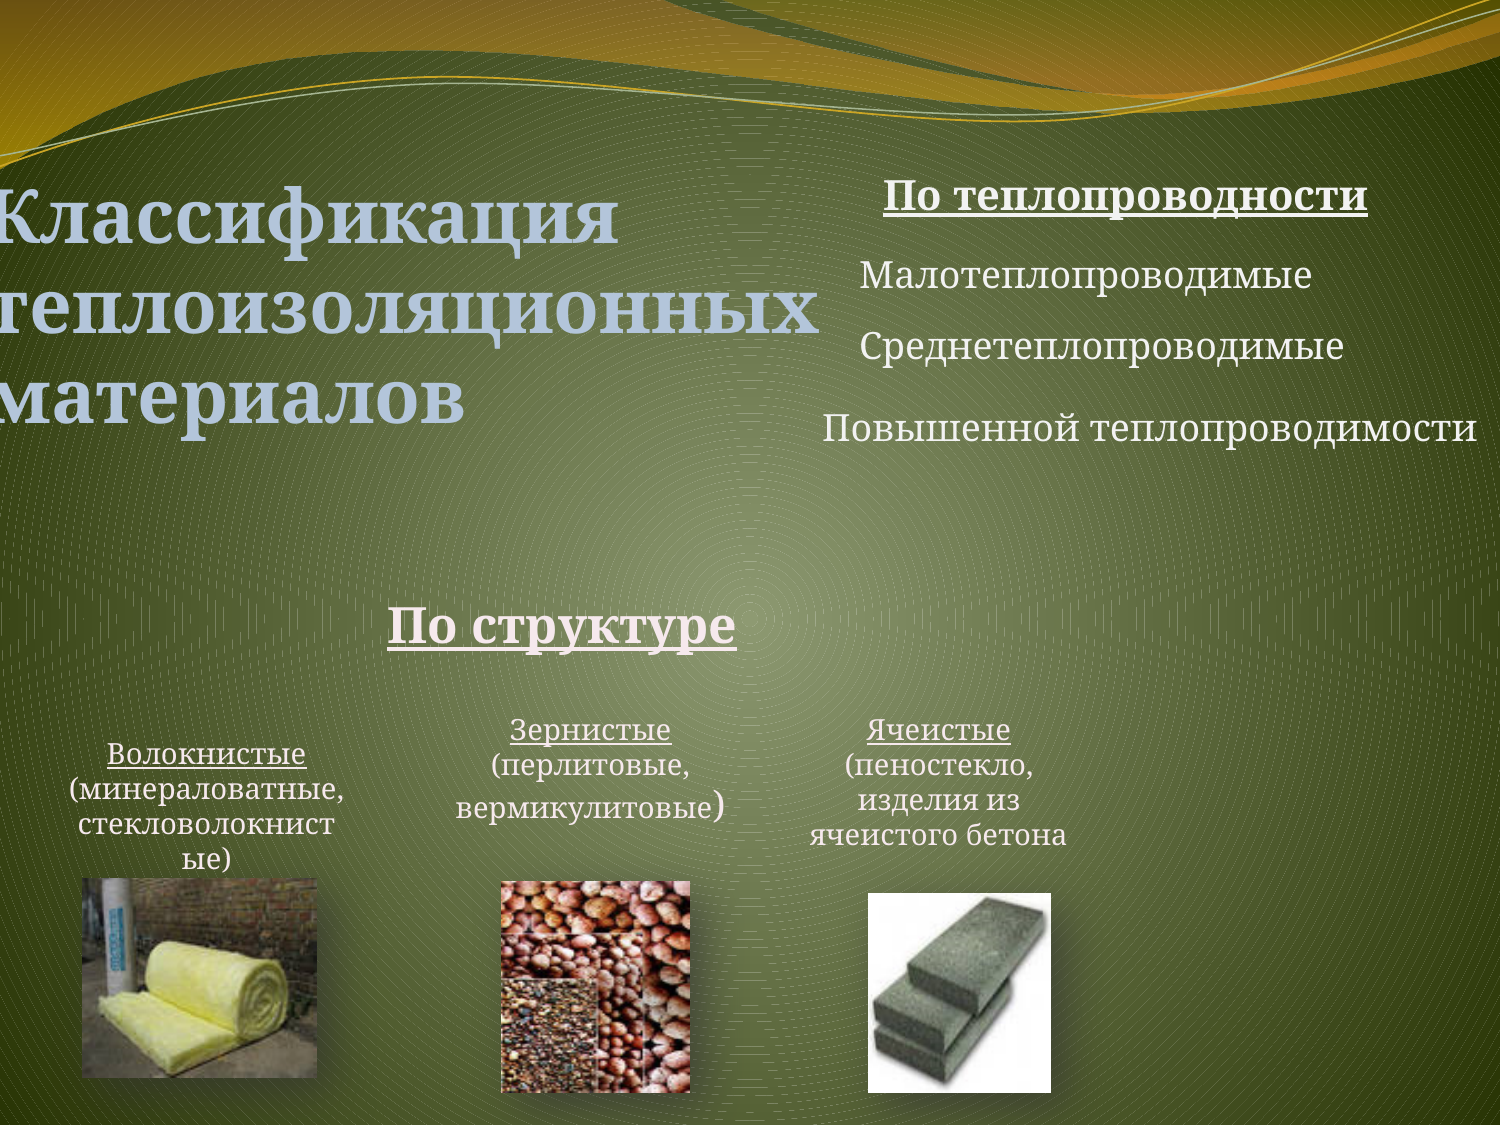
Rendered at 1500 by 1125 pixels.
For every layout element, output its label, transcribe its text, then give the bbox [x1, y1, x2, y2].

text_box Повышенной теплопроводимости [807, 397, 1493, 457]
text_box Среднетеплопроводимые [844, 314, 1500, 375]
text_box Ячеистые (пеностекло, изделия из ячеистого бетона [785, 704, 1093, 859]
text_box Классификация теплоизоляционных материалов [0, 160, 855, 446]
text_box Малотеплопроводимые [844, 243, 1500, 304]
text_box Волокнистые (минераловатные, стекловолокнистые) [53, 727, 361, 883]
text_box По теплопроводности [868, 161, 1500, 227]
picture [867, 893, 1052, 1093]
text_box По структуре [372, 586, 752, 661]
picture [501, 881, 690, 1093]
text_box Зернистые (перлитовые, вермикулитовые) [419, 704, 762, 834]
picture [81, 878, 317, 1079]
